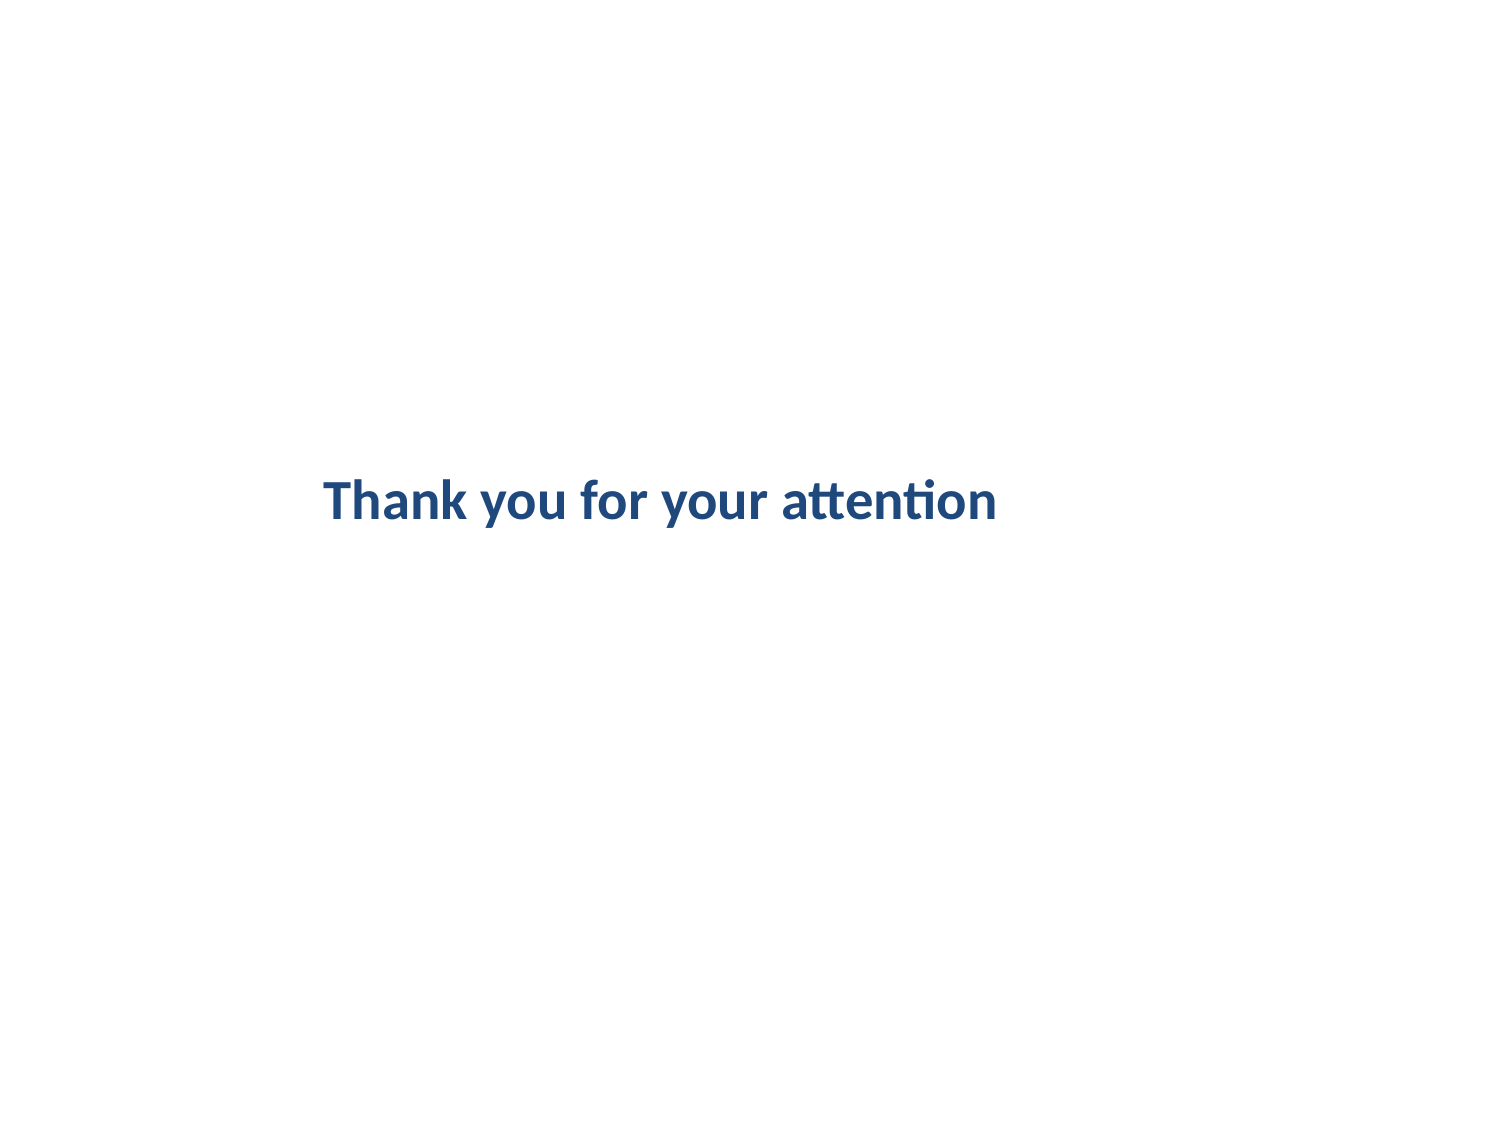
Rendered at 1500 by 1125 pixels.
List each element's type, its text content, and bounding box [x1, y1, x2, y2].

list Thank you for your attention [308, 455, 1093, 540]
